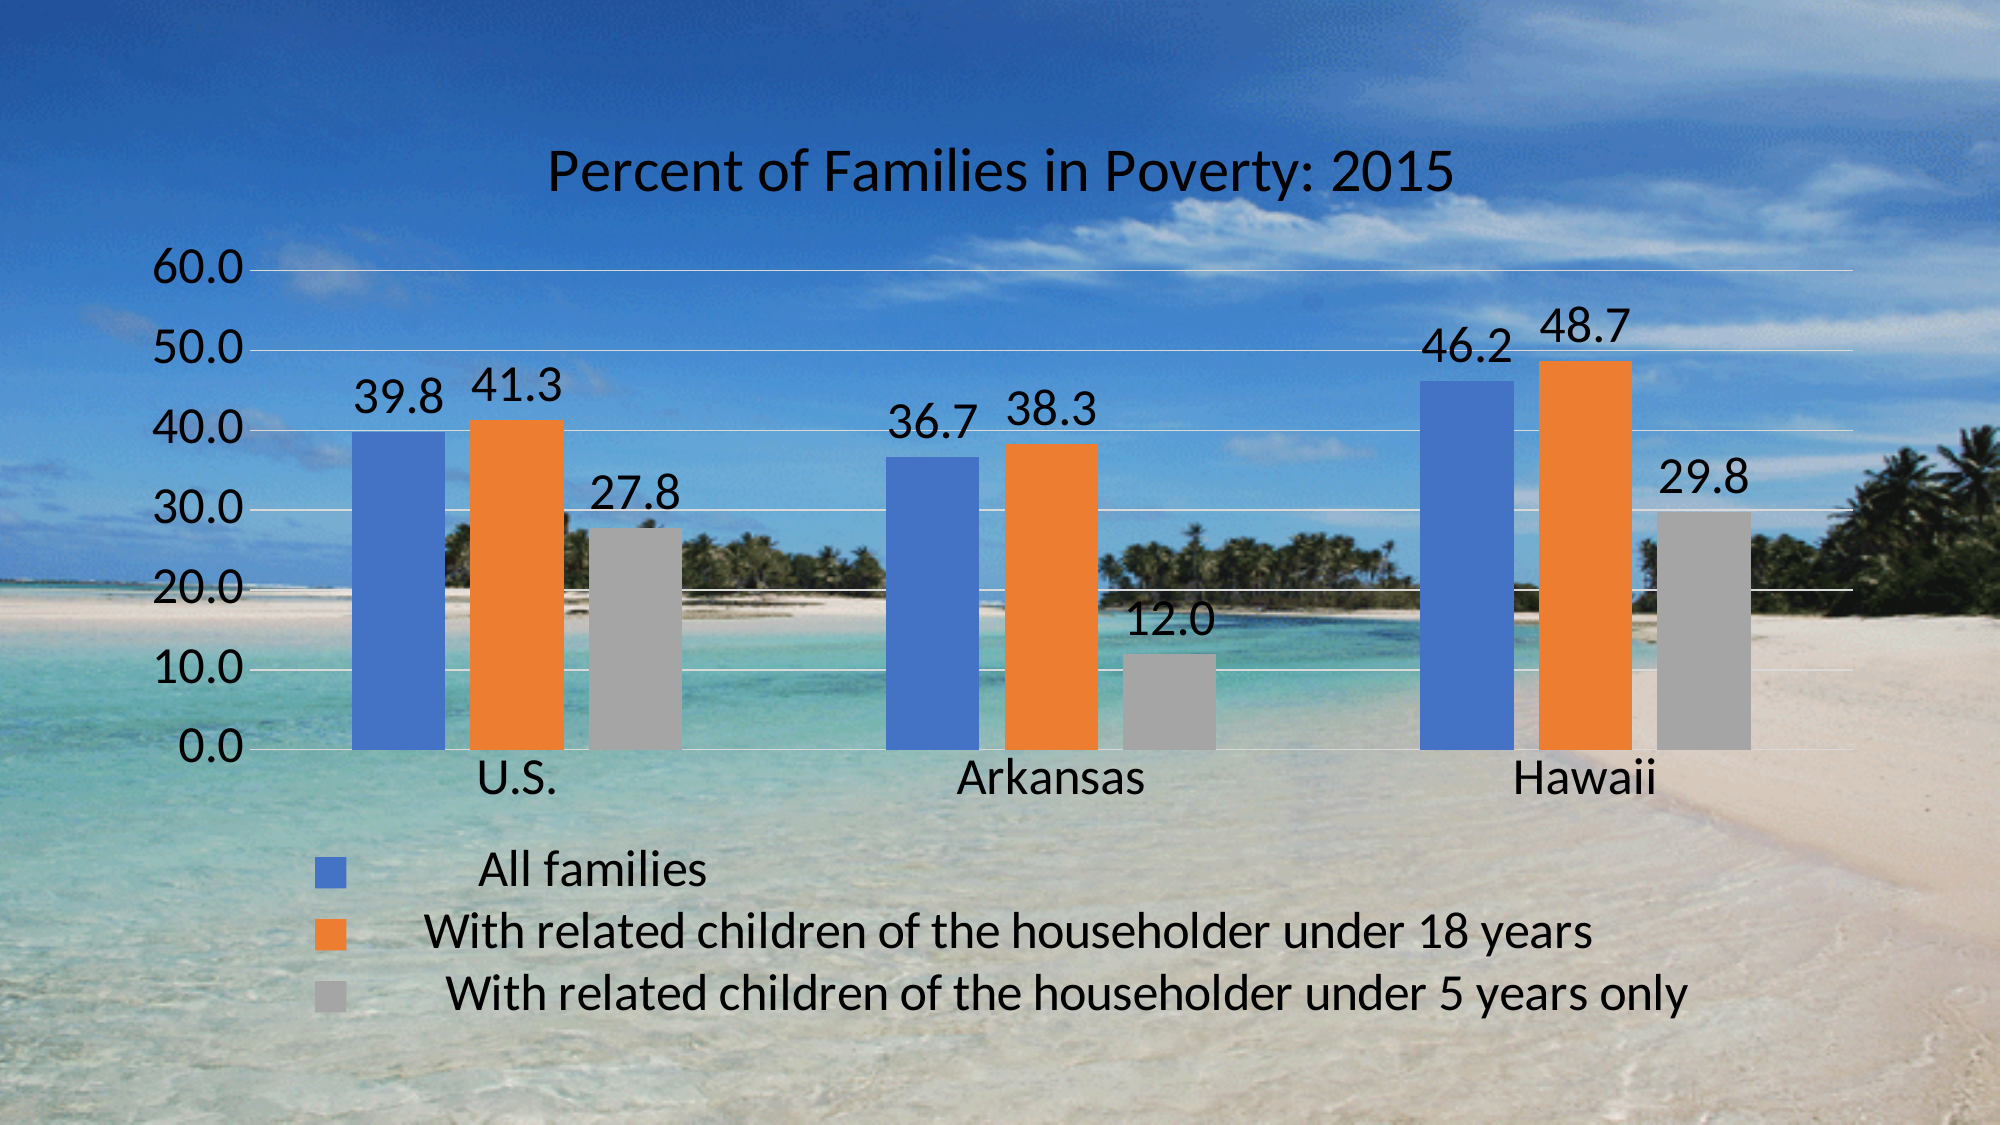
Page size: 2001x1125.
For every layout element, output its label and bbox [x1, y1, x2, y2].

picture [0, 0, 2000, 1125]
chart [116, 99, 1889, 1034]
